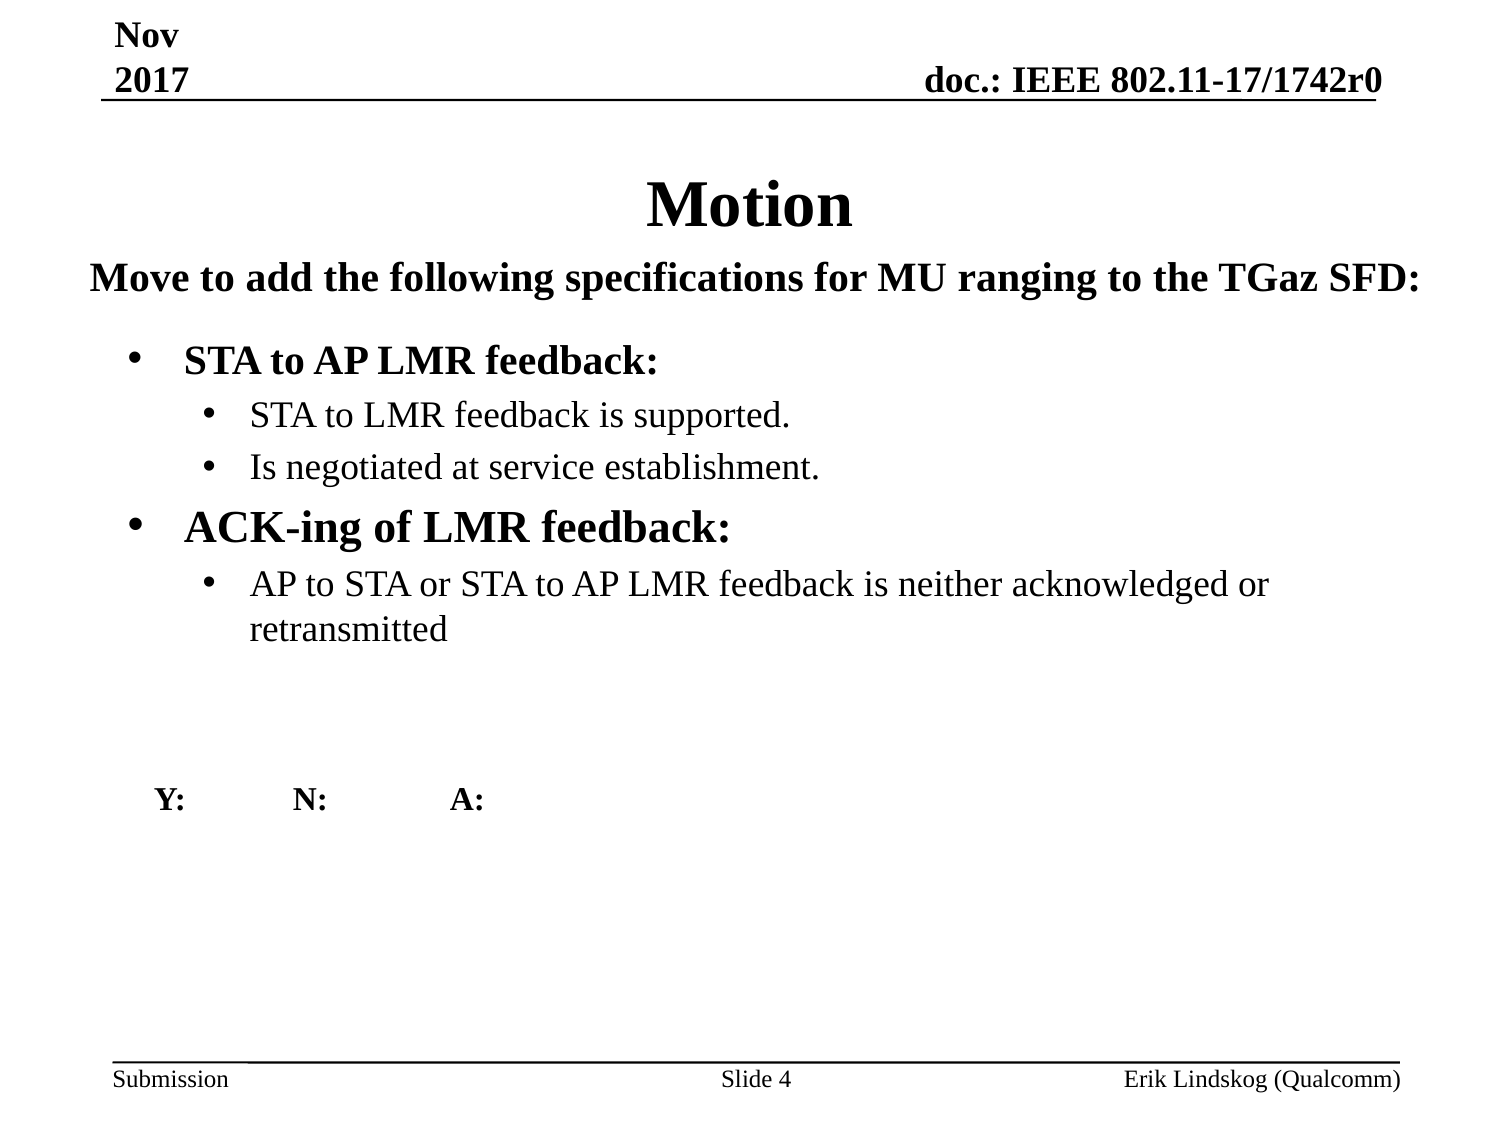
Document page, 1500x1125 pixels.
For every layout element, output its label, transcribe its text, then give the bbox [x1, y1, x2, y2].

footer Erik Lindskog (Qualcomm) [1006, 1061, 1402, 1093]
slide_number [114, 54, 259, 101]
list STA to AP LMR feedback: STA to LMR feedback is supported. Is negotiated at service establishment. ACK-ing of LMR feedback: AP to STA or STA to AP LMR feedback is neither acknowledged or retransmitted [112, 324, 1388, 1001]
text_box Y: N: A: [138, 769, 500, 824]
text_box Move to add the following specifications for MU ranging to the TGaz SFD: [74, 242, 1438, 307]
title Motion [112, 112, 1388, 242]
slide_number Slide 4 [712, 1061, 800, 1093]
